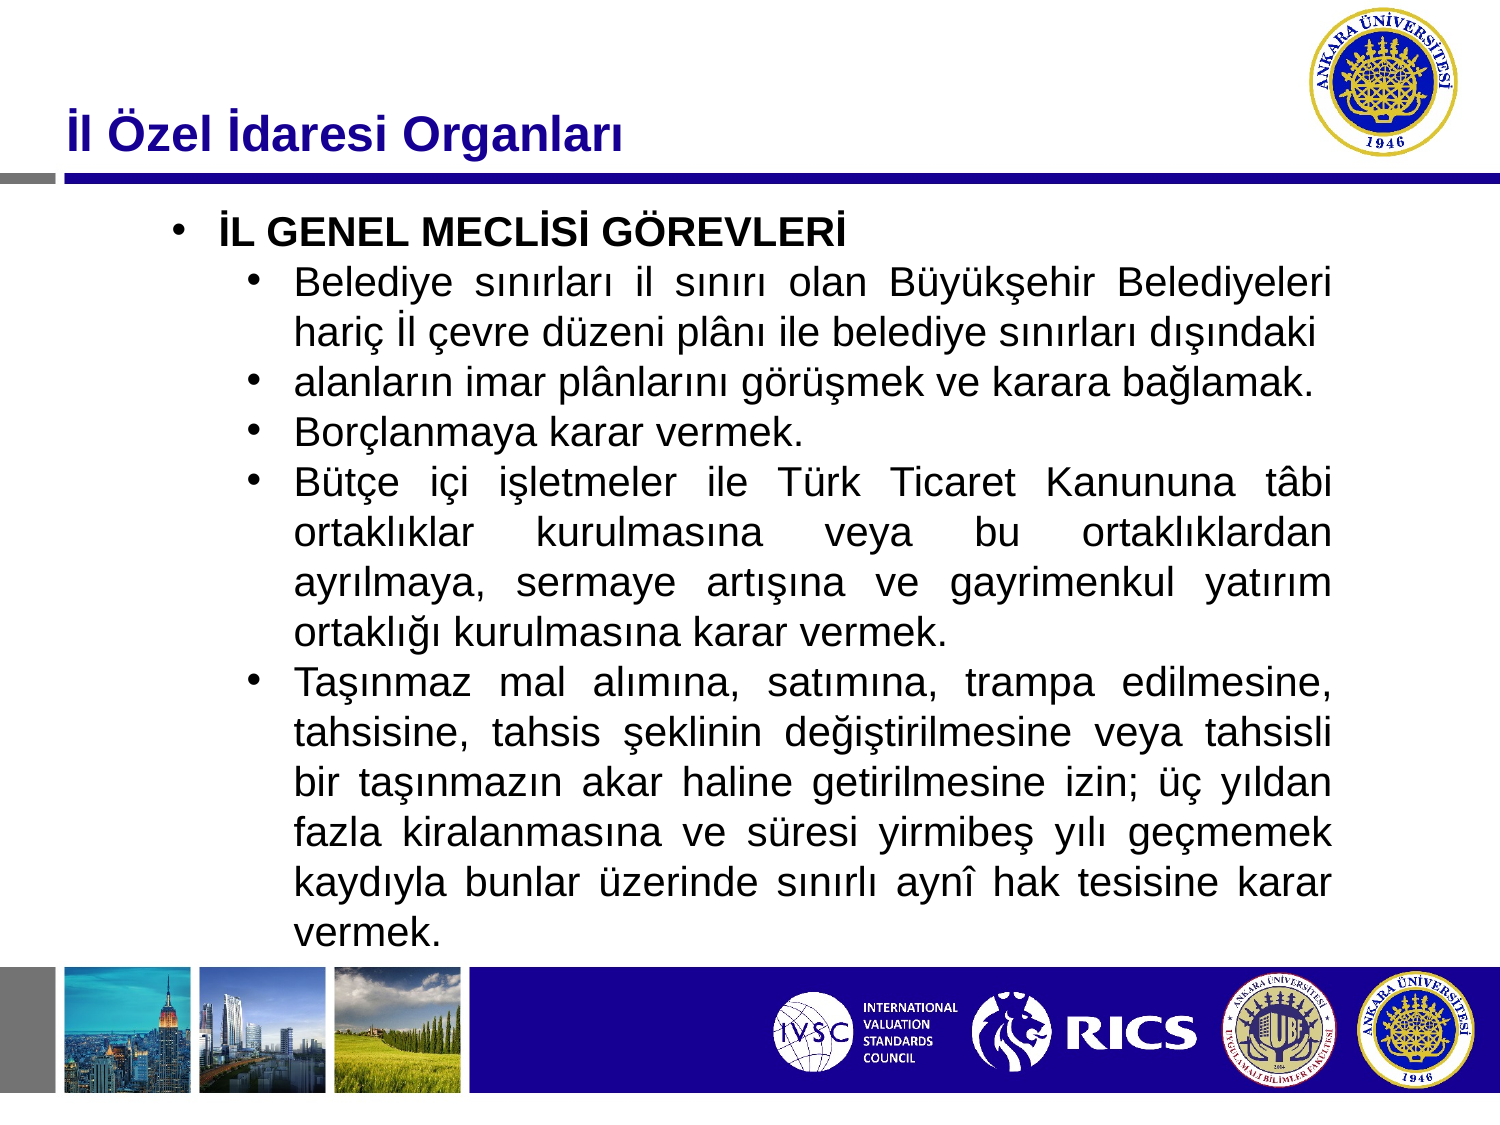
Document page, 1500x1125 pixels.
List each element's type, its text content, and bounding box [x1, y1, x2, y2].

text_box İL GENEL MECLİSİ GÖREVLERİ Belediye sınırları il sınırı olan Büyükşehir Belediyeleri hariç İl çevre düzeni plânı ile belediye sınırları dışındaki alanların imar plânlarını görüşmek ve karara bağlamak. Borçlanmaya karar vermek. Bütçe içi işletmeler ile Türk Ticaret Kanununa tâbi ortaklıklar kurulmasına veya bu ortaklıklardan ayrılmaya, sermaye artışına ve gayrimenkul yatırım ortaklığı kurulmasına karar vermek. Taşınmaz mal alımına, satımına, trampa edilmesine, tahsisine, tahsis şeklinin değiştirilmesine veya tahsisli bir taşınmazın akar haline getirilmesine izin; üç yıldan fazla kiralanmasına ve süresi yirmibeş yılı geçmemek kaydıyla bunlar üzerinde sınırlı aynî hak tesisine karar vermek. [81, 197, 1348, 963]
text_box İl Özel İdaresi Organları [51, 100, 1296, 198]
picture [0, 0, 1500, 1125]
